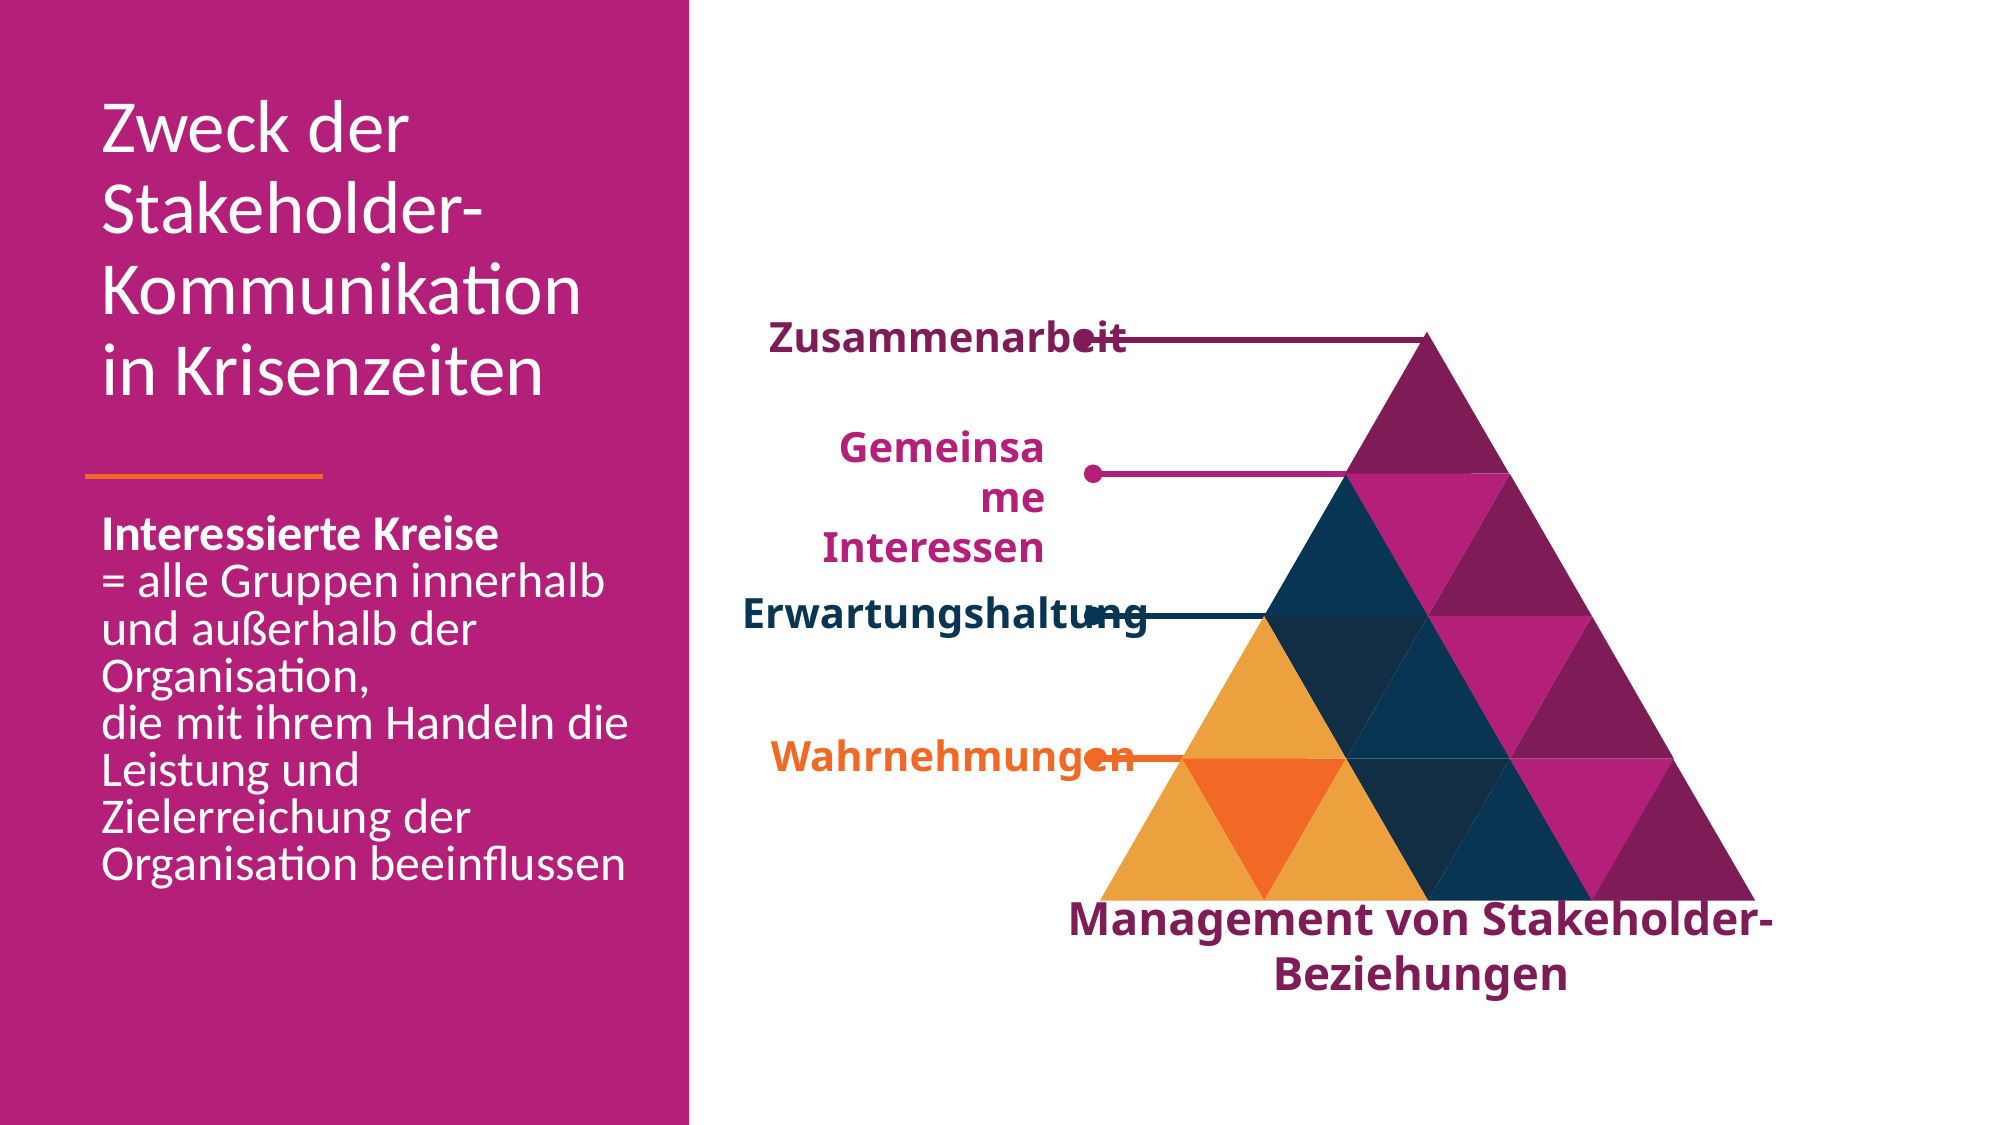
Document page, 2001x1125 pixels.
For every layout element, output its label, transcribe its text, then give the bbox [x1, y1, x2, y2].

text_box [1345, 331, 1510, 474]
text_box Zusammenarbeit [754, 303, 1143, 369]
text_box Gemeinsame Interessen [786, 413, 1061, 579]
text_box [85, 474, 323, 479]
text_box [1345, 474, 1510, 616]
text_box [1427, 615, 1592, 759]
text_box [1183, 759, 1345, 882]
text_box [1274, 758, 1418, 882]
text_box [1430, 473, 1592, 615]
text_box [1604, 760, 1745, 882]
text_box [0, 0, 690, 1125]
text_box [1264, 475, 1426, 615]
text_box [1347, 759, 1509, 882]
text_box Erwartungshaltung [727, 579, 1165, 644]
text_box Wahrnehmungen [756, 722, 1152, 787]
text_box [1511, 616, 1674, 759]
text_box [1346, 617, 1509, 759]
text_box [1265, 615, 1427, 756]
list Zweck der Stakeholder-Kommunikation in Krisenzeiten Interessierte Kreise = alle Gruppen innerhalb und außerhalb der Organisation, die mit ihrem Handeln die Leistung und Zielerreichung der Organisation beeinflussen [86, 80, 646, 955]
text_box [1510, 759, 1674, 882]
text_box [1438, 759, 1580, 882]
text_box [1110, 759, 1254, 882]
text_box [1182, 616, 1346, 759]
text_box Management von Stakeholder-Beziehungen [999, 882, 1842, 1008]
